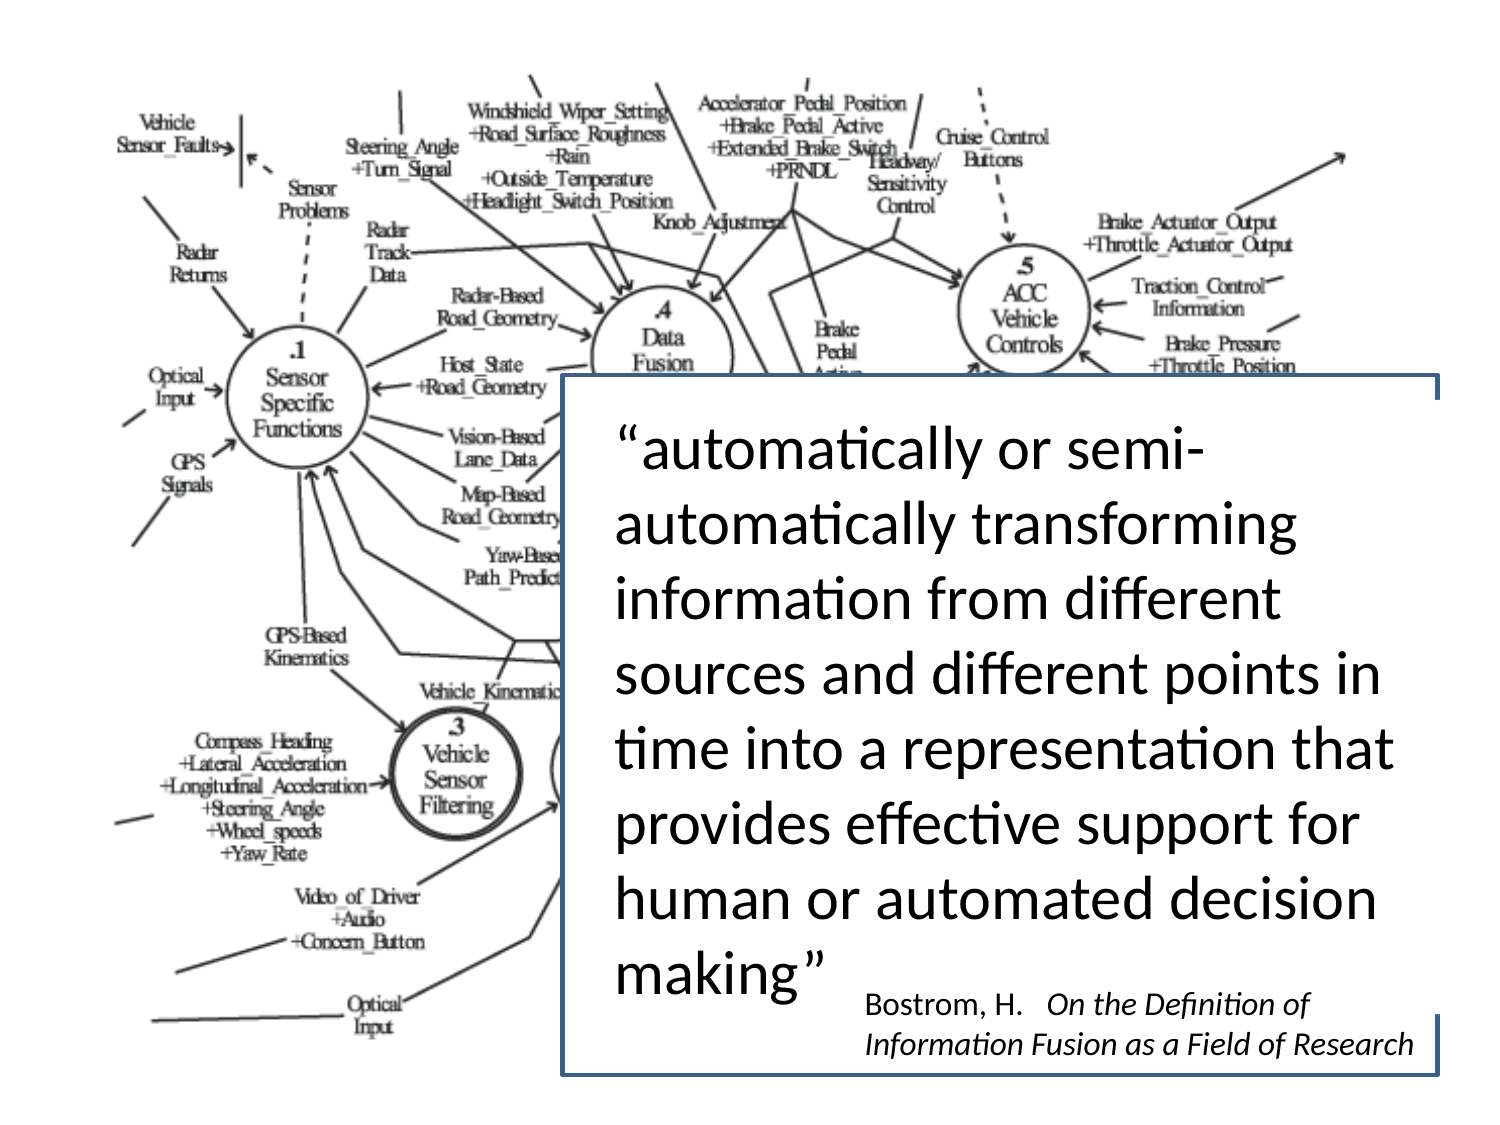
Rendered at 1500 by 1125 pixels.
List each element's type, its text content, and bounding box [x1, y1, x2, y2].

text_box [1354, 373, 1440, 399]
picture [112, 74, 1351, 1043]
text_box “automatically or semi-automatically transforming information from different sources and different points in time into a representation that provides effective support for human or automated decision making” [1354, 399, 1463, 1015]
text_box Bostrom, H. On the Definition of Information Fusion as a Field of Research [849, 974, 1450, 1070]
text_box [560, 1050, 1440, 1077]
